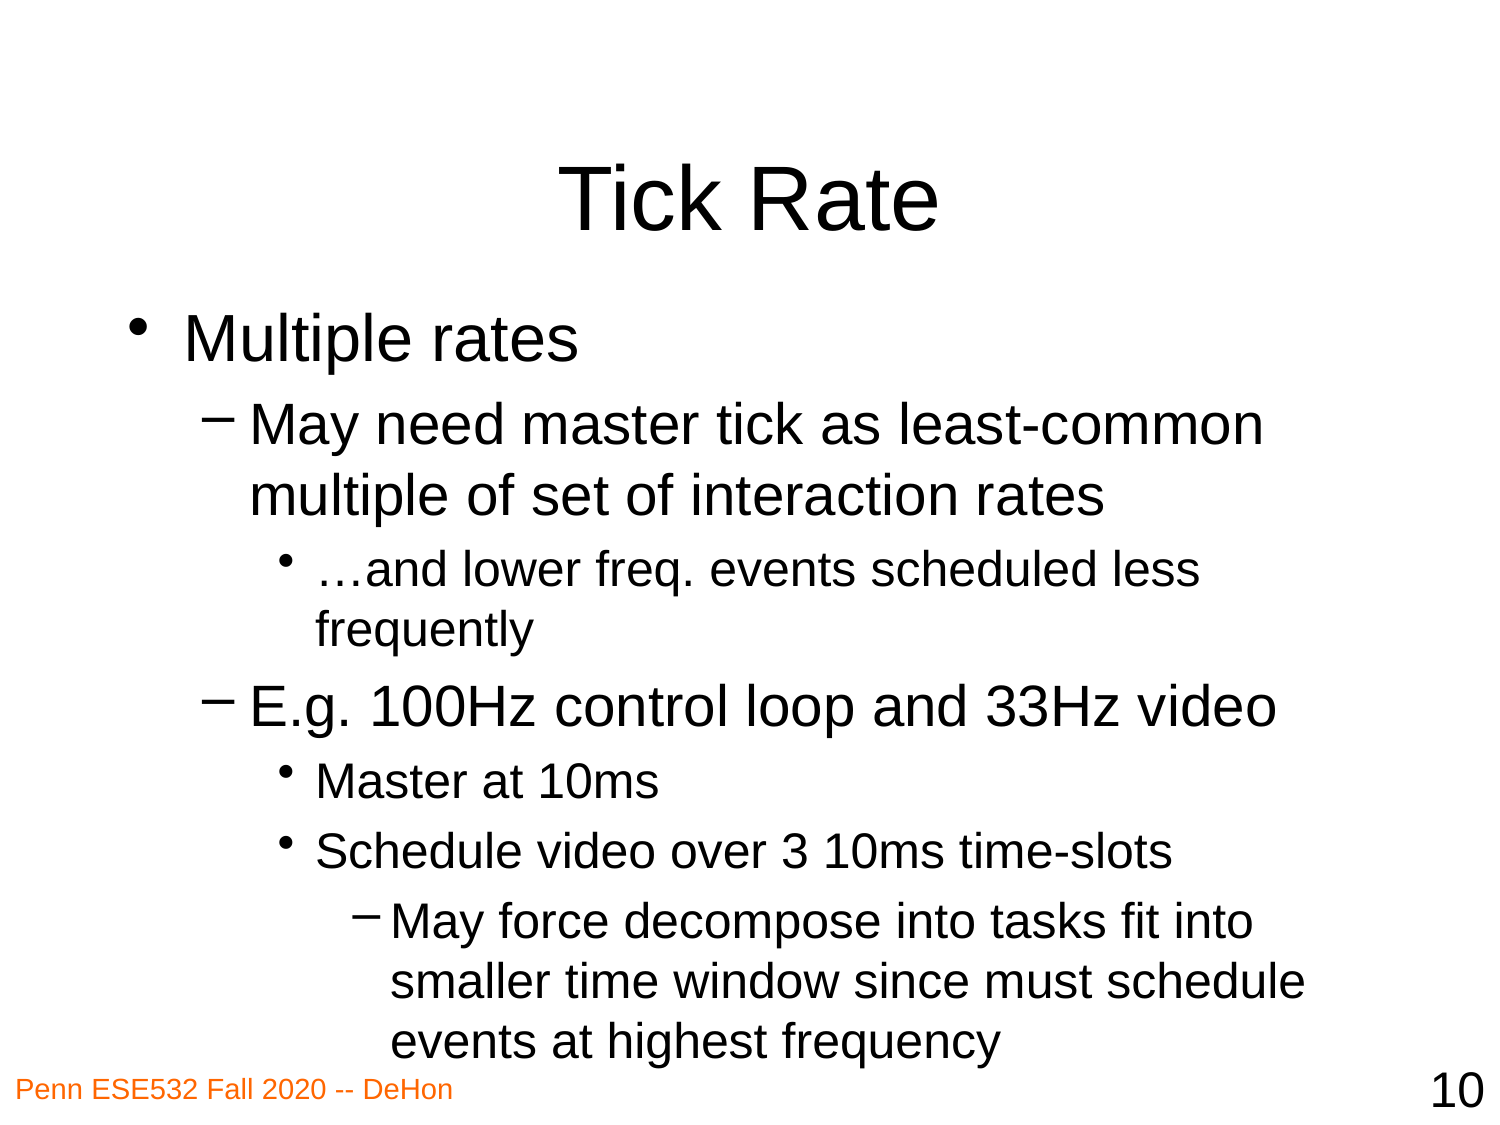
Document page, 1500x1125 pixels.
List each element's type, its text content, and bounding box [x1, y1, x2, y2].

list Multiple rates May need master tick as least-common multiple of set of interaction rates …and lower freq. events scheduled less frequently E.g. 100Hz control loop and 33Hz video Master at 10ms Schedule video over 3 10ms time-slots May force decompose into tasks fit into smaller time window since must schedule events at highest frequency [112, 287, 1388, 1038]
slide_number Penn ESE532 Fall 2020 -- DeHon [0, 1062, 576, 1125]
slide_number 10 [1187, 1049, 1500, 1125]
title Tick Rate [112, 99, 1388, 287]
